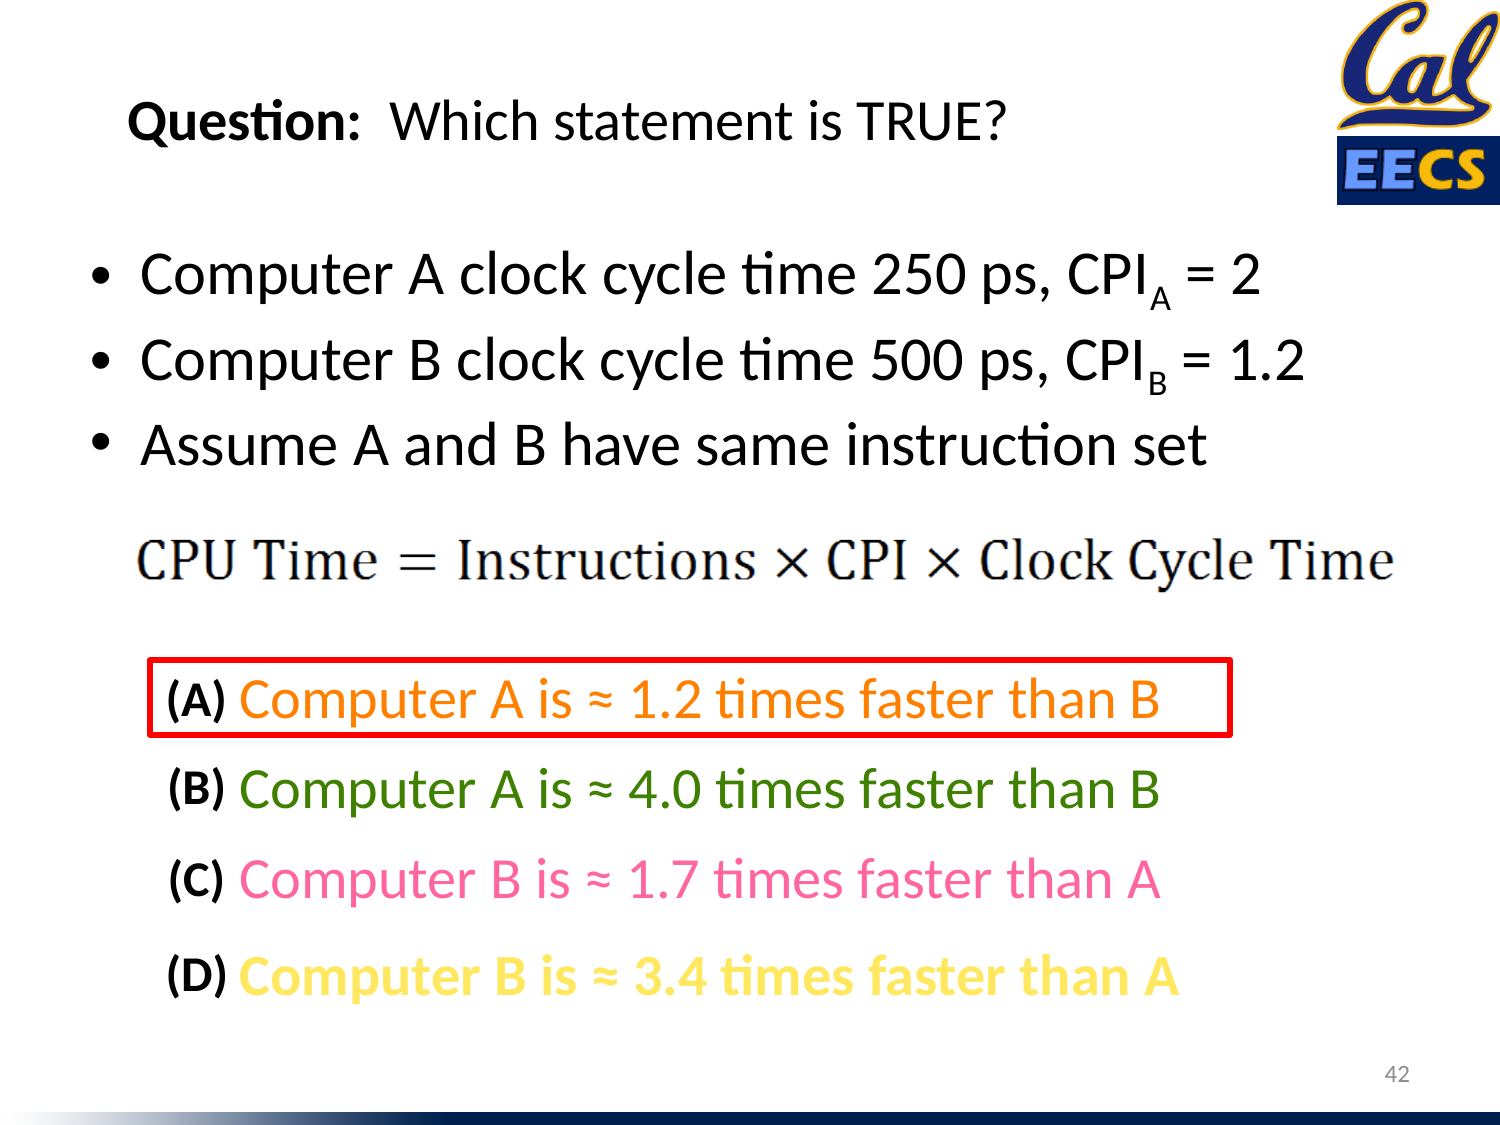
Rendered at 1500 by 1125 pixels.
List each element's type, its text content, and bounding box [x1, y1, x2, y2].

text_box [149, 747, 1326, 829]
picture [1337, 1, 1500, 130]
slide_number 42 [1074, 1042, 1425, 1103]
picture [0, 1112, 1500, 1125]
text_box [149, 929, 1326, 1017]
text_box Question: Which statement is TRUE? [112, 75, 1313, 160]
picture [1337, 136, 1500, 205]
text_box Computer A clock cycle time 250 ps, CPIA = 2 Computer B clock cycle time 500 ps, CPIB = 1.2 Assume A and B have same instruction set [74, 224, 1425, 486]
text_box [134, 524, 1398, 604]
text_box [149, 658, 1326, 739]
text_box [149, 838, 1326, 919]
